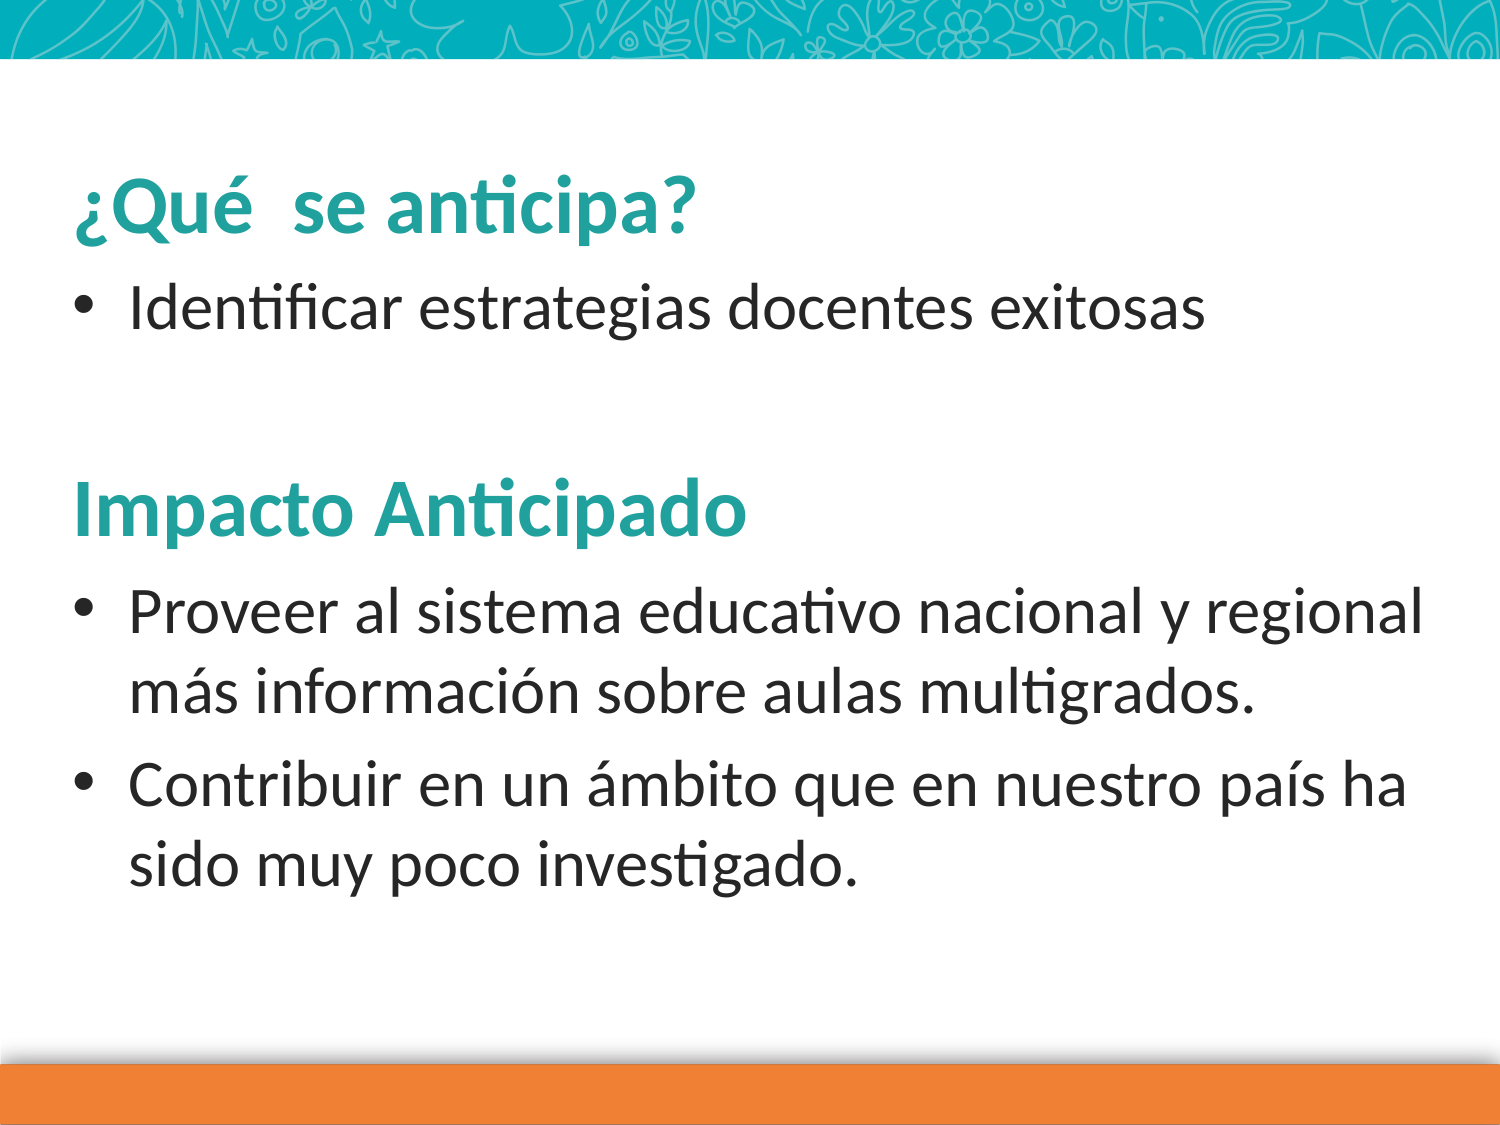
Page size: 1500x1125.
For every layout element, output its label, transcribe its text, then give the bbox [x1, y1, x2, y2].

picture [0, 0, 1500, 1125]
list ¿Qué se anticipa? Identificar estrategias docentes exitosas Impacto Anticipado Proveer al sistema educativo nacional y regional más información sobre aulas multigrados. Contribuir en un ámbito que en nuestro país ha sido muy poco investigado. [57, 142, 1445, 945]
